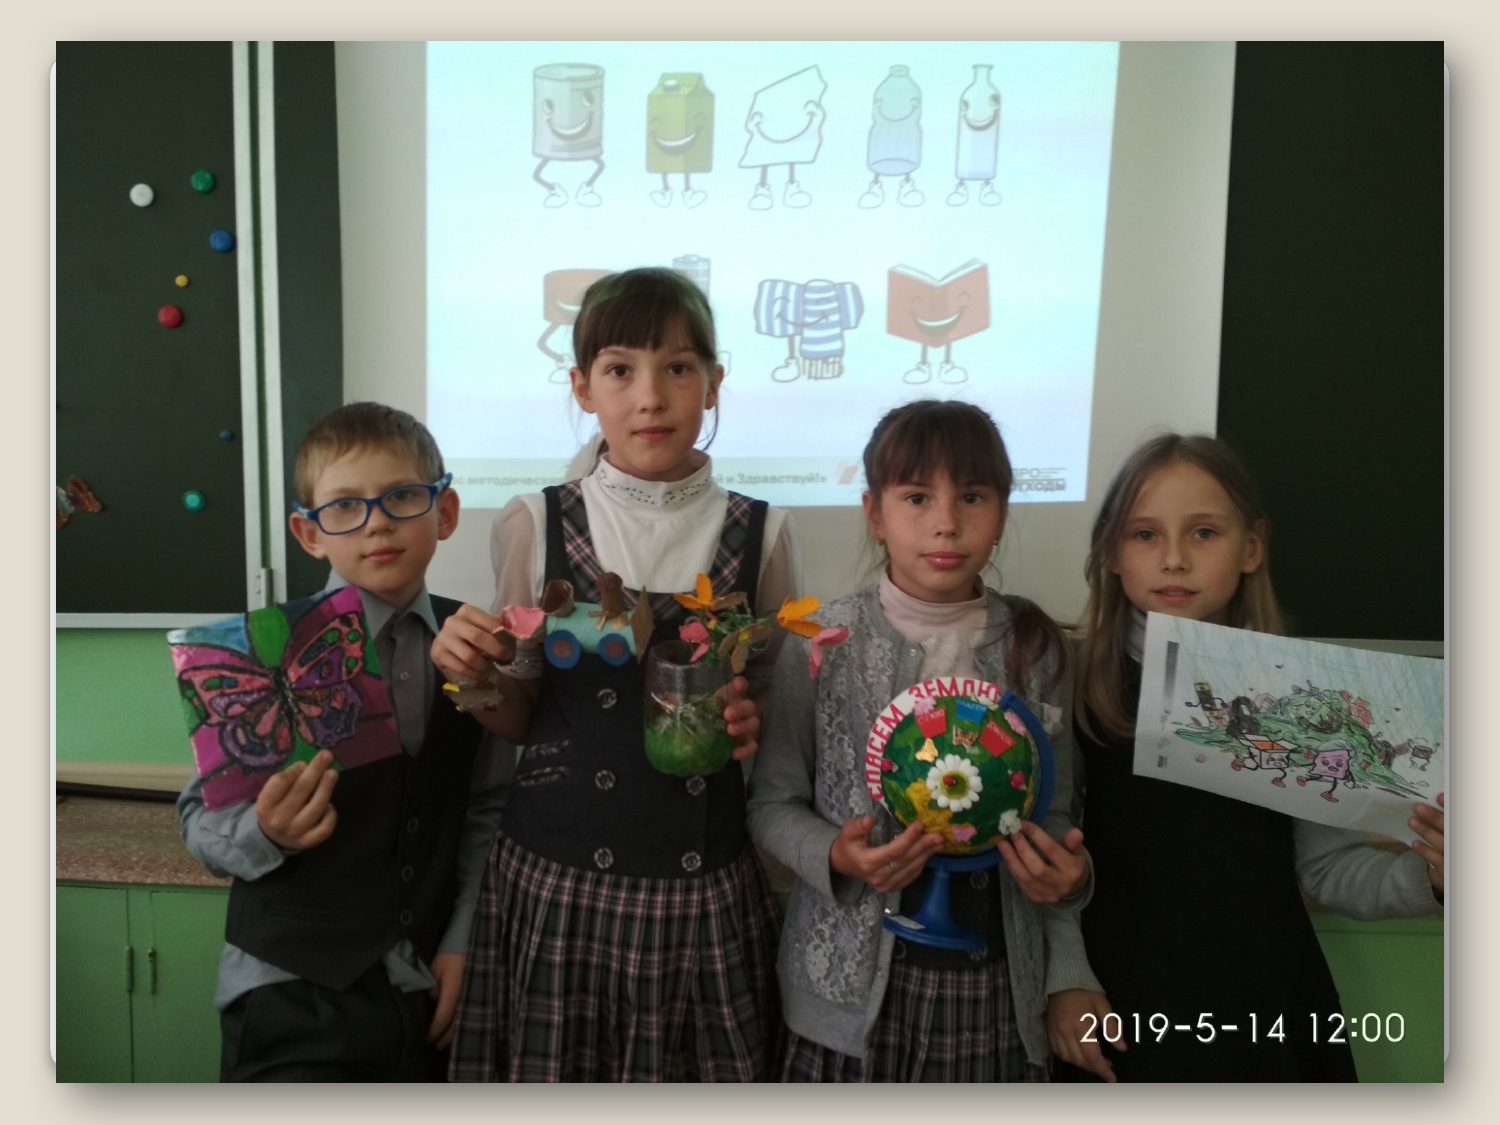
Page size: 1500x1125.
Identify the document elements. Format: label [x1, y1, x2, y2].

picture [55, 41, 1445, 1084]
